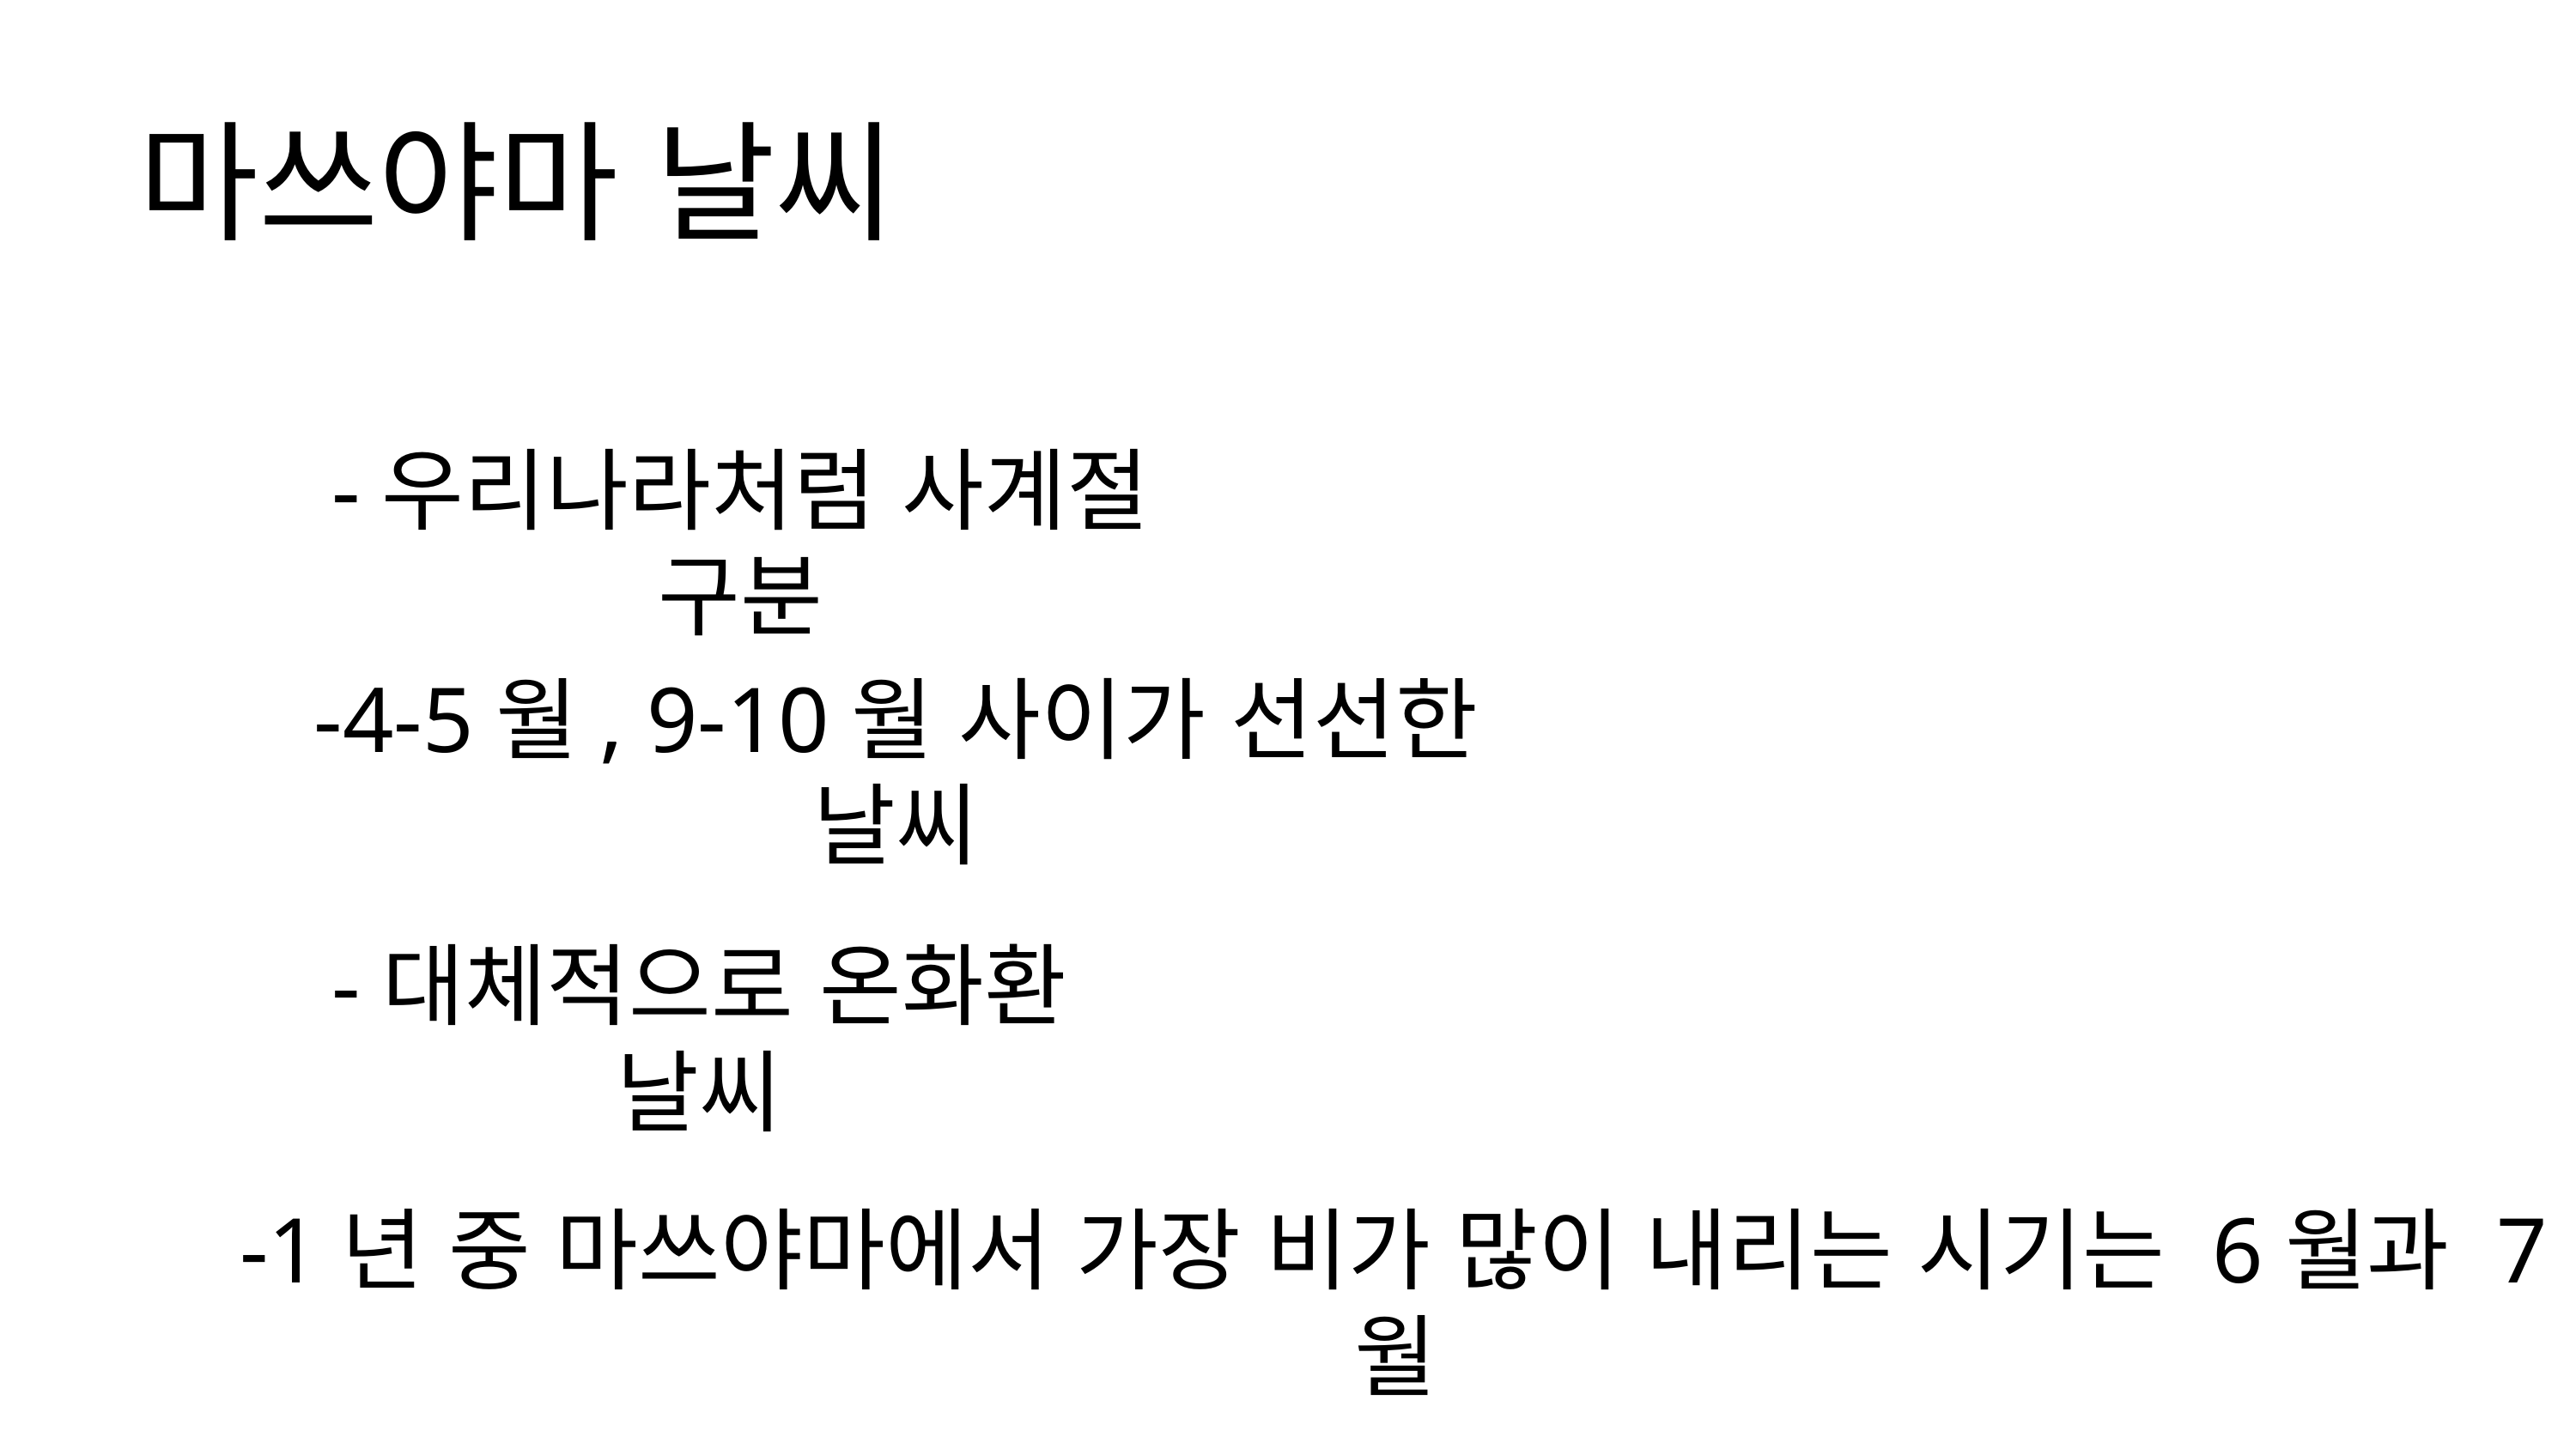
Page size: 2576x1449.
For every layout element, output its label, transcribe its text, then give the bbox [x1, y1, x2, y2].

text_box 마쓰야마 날씨 [125, 105, 909, 264]
text_box -대체적으로 온화환 날씨 [240, 933, 1159, 1059]
text_box -1년 중 마쓰야마에서 가장 비가 많이 내리는 시기는 6월과 7월 [240, 1197, 2551, 1306]
text_box -우리나라처럼 사계절 구분 [240, 438, 1242, 546]
text_box -4-5월, 9-10월 사이가 선선한 날씨 [240, 667, 1553, 792]
